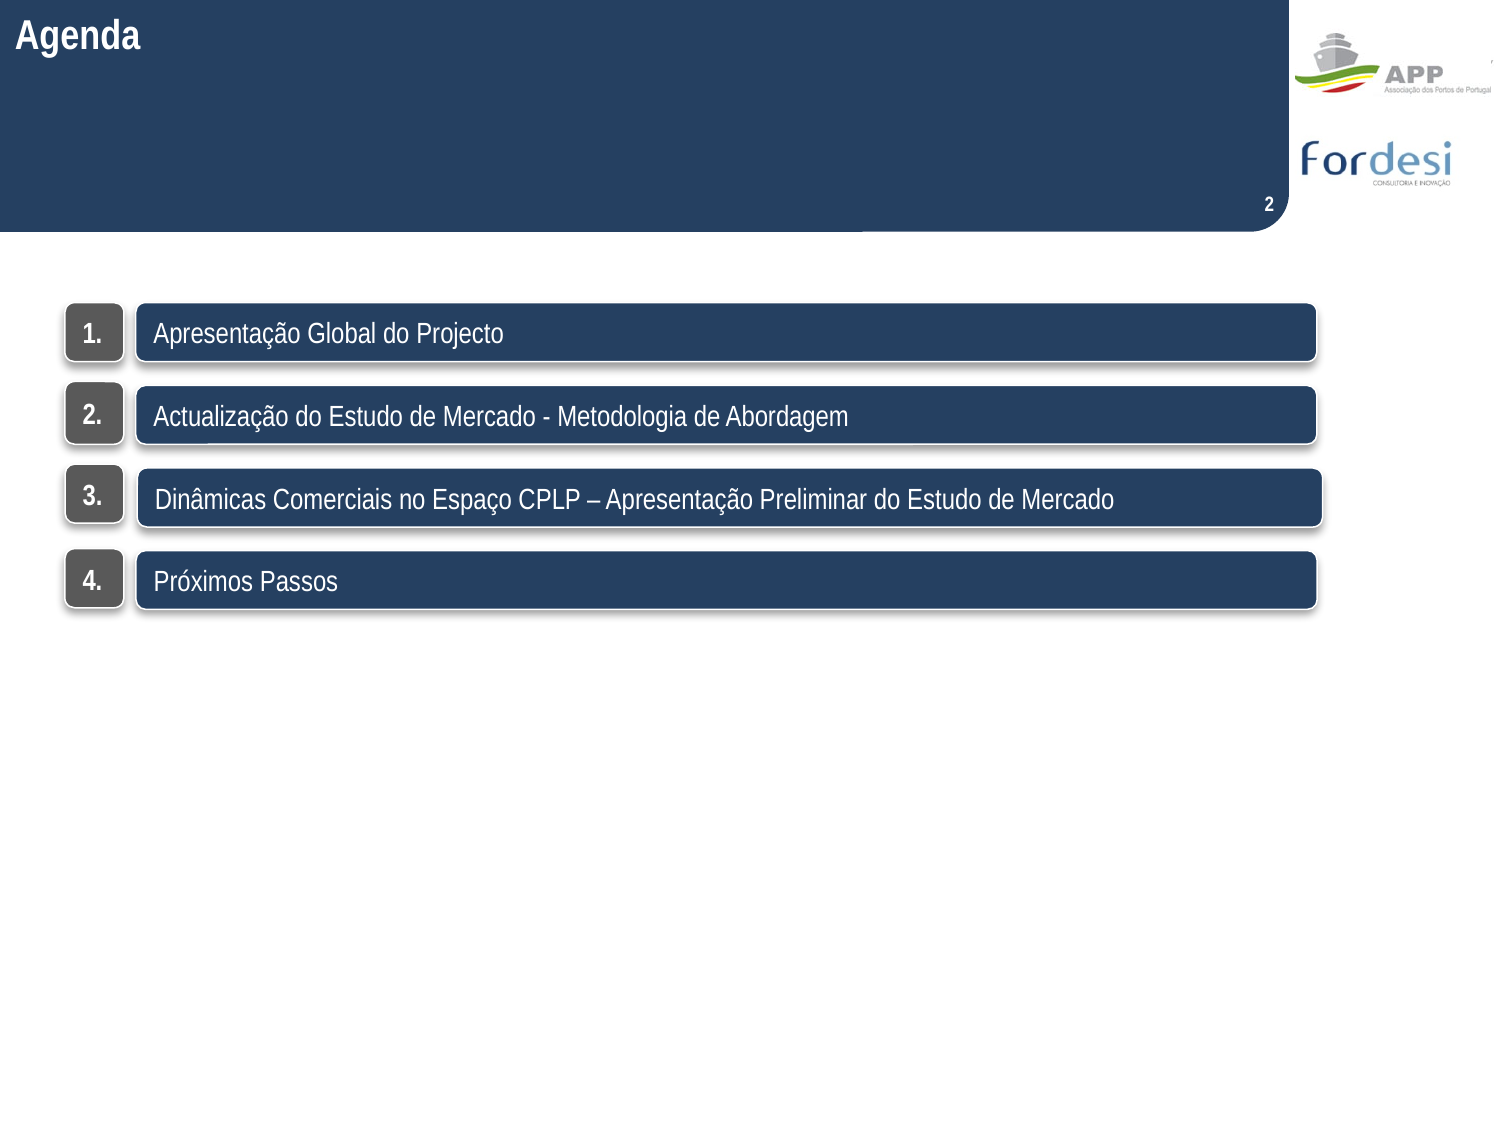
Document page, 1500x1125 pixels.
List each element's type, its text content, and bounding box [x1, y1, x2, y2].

text_box Actualização do Estudo de Mercado - Metodologia de Abordagem [133, 383, 1320, 447]
text_box 2. [62, 379, 127, 447]
text_box 4. [62, 546, 127, 610]
text_box Agenda [0, 0, 662, 65]
text_box 3. [62, 461, 127, 526]
text_box Próximos Passos [133, 548, 1320, 612]
text_box Apresentação Global do Projecto [133, 300, 1320, 364]
picture [1291, 23, 1500, 106]
picture [1293, 125, 1463, 201]
text_box 1. [62, 300, 127, 364]
text_box Dinâmicas Comerciais no Espaço CPLP – Apresentação Preliminar do Estudo de Mercado [135, 465, 1325, 530]
slide_number 2 [939, 172, 1289, 233]
